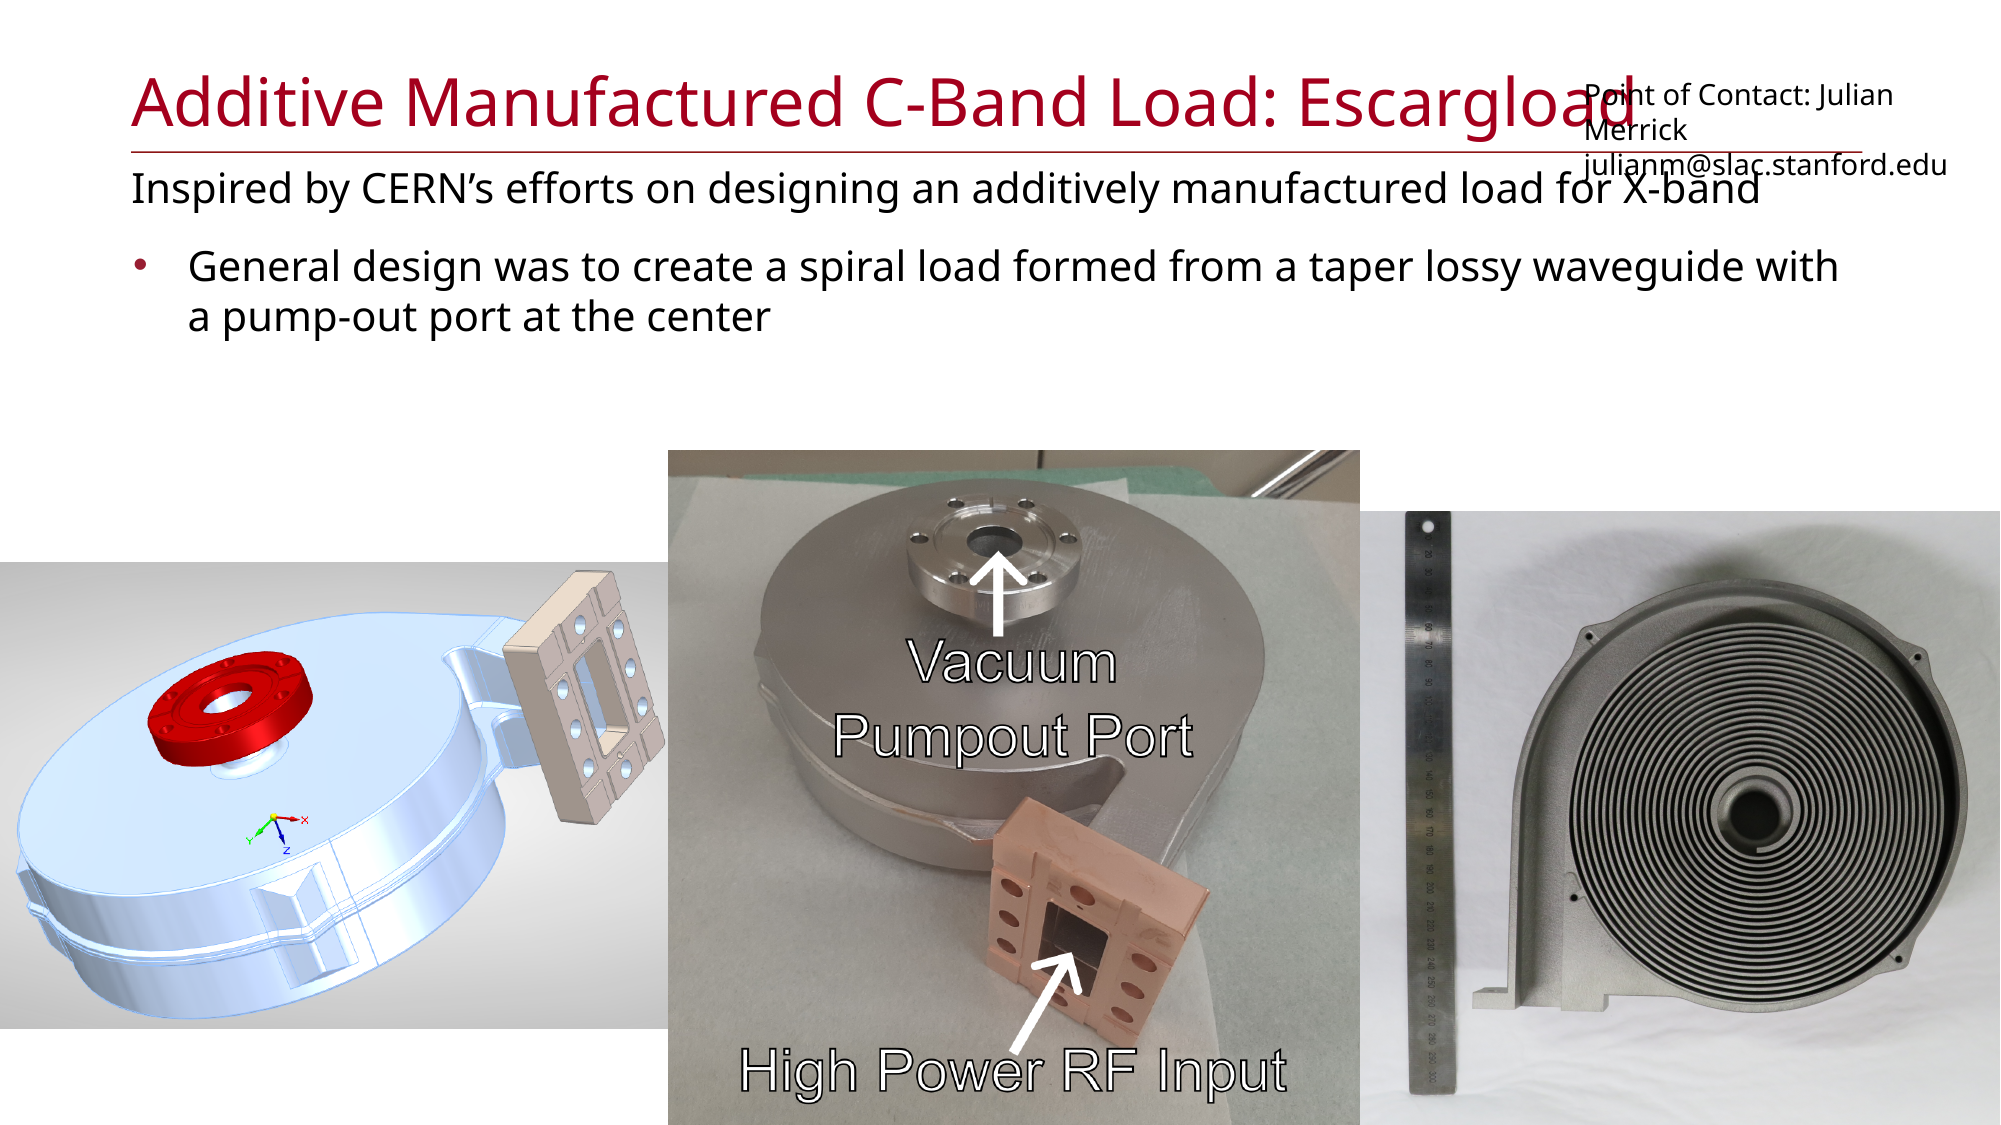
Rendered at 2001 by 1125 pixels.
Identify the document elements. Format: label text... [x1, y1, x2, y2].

text_box Point of Contact: Julian Merrick julianm@slac.stanford.edu [1568, 68, 2000, 189]
list Inspired by CERN’s efforts on designing an additively manufactured load for X-band General design was to create a spiral load formed from a taper lossy waveguide with a pump-out port at the center [131, 162, 1848, 560]
title Additive Manufactured C-Band Load: Escargload [131, 43, 1863, 148]
picture [0, 450, 2000, 1125]
